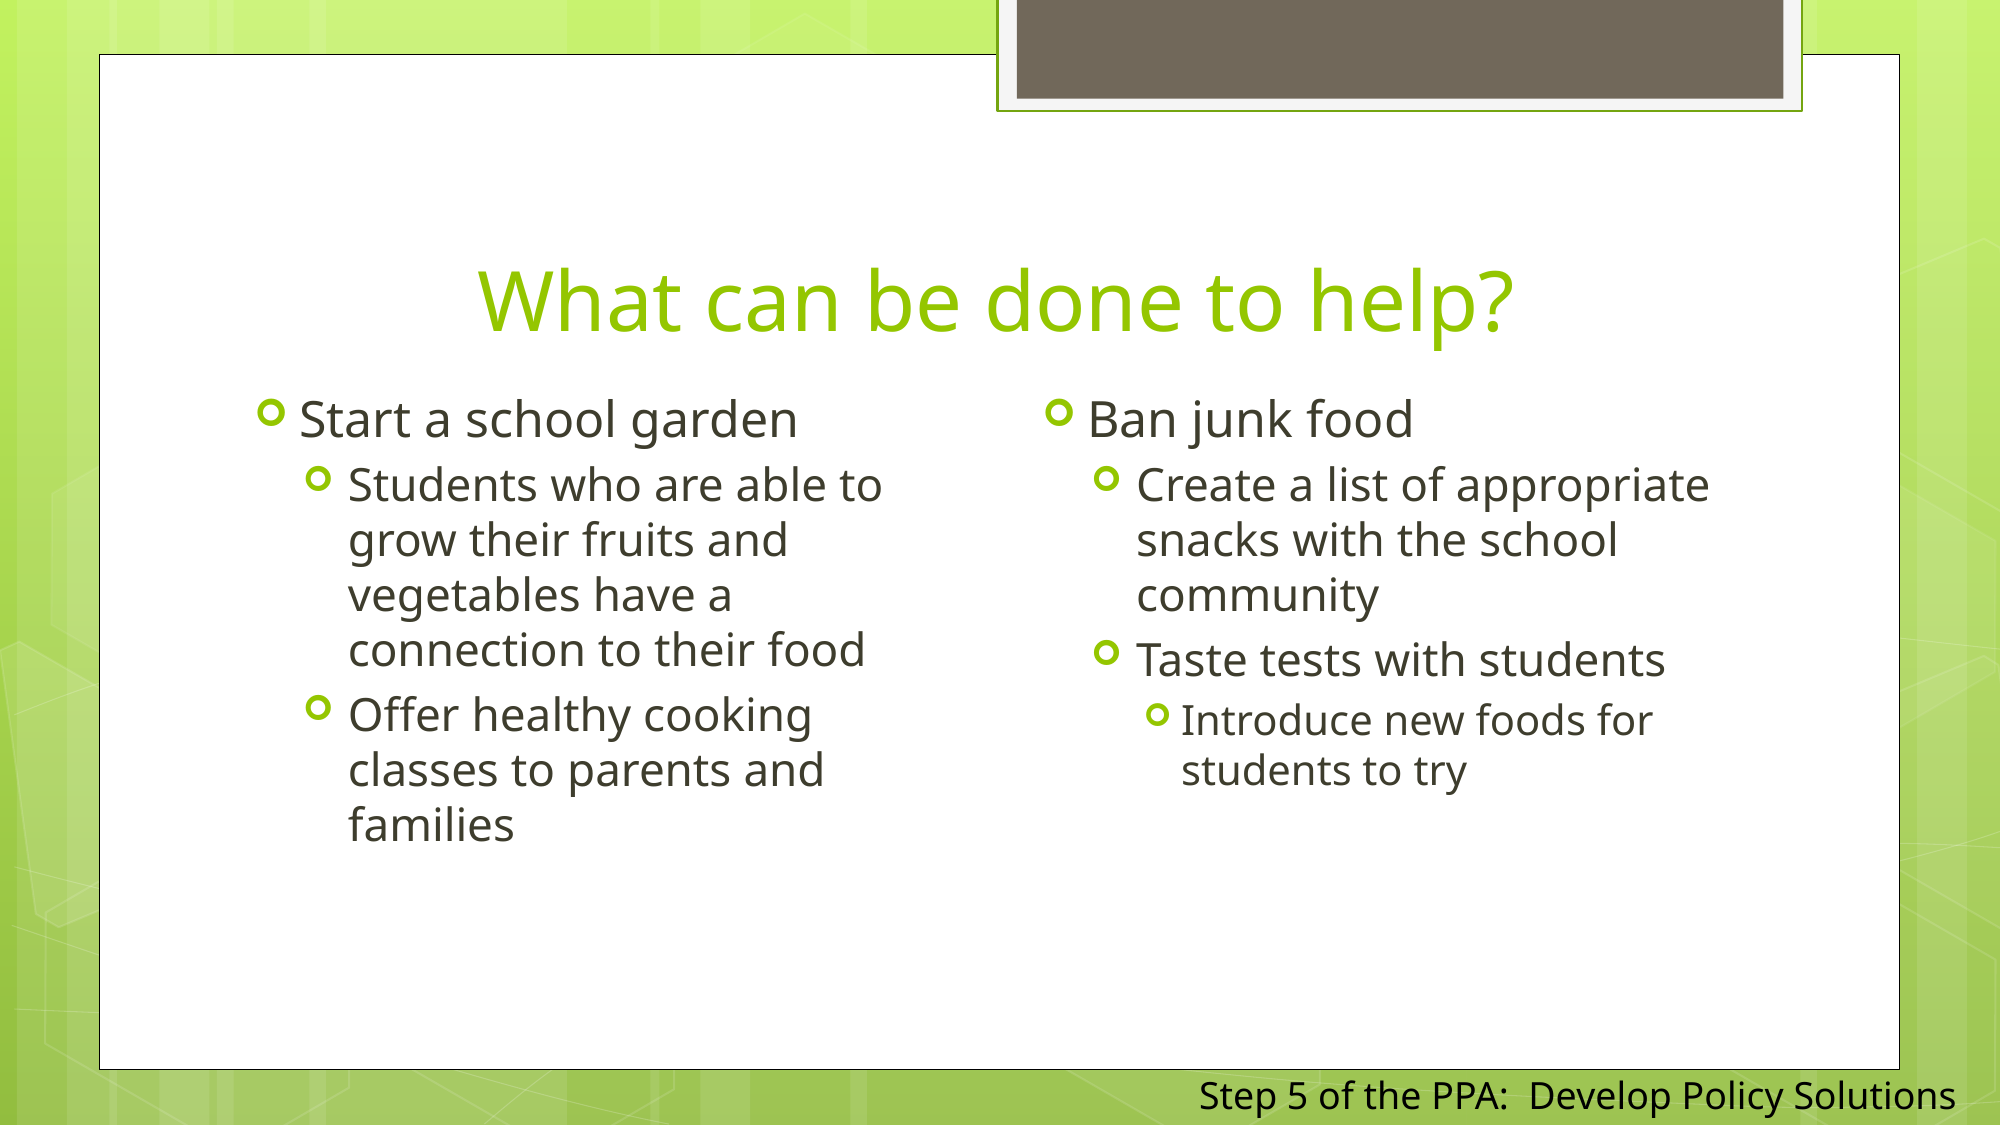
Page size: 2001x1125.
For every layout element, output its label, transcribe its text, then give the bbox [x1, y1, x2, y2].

list Ban junk food Create a list of appropriate snacks with the school community Taste tests with students Introduce new foods for students to try [1015, 379, 1764, 953]
title What can be done to help? [228, 168, 1765, 357]
text_box Step 5 of the PPA: Develop Policy Solutions [1184, 1064, 1973, 1125]
list Start a school garden Students who are able to grow their fruits and vegetables have a connection to their food Offer healthy cooking classes to parents and families [228, 379, 976, 953]
